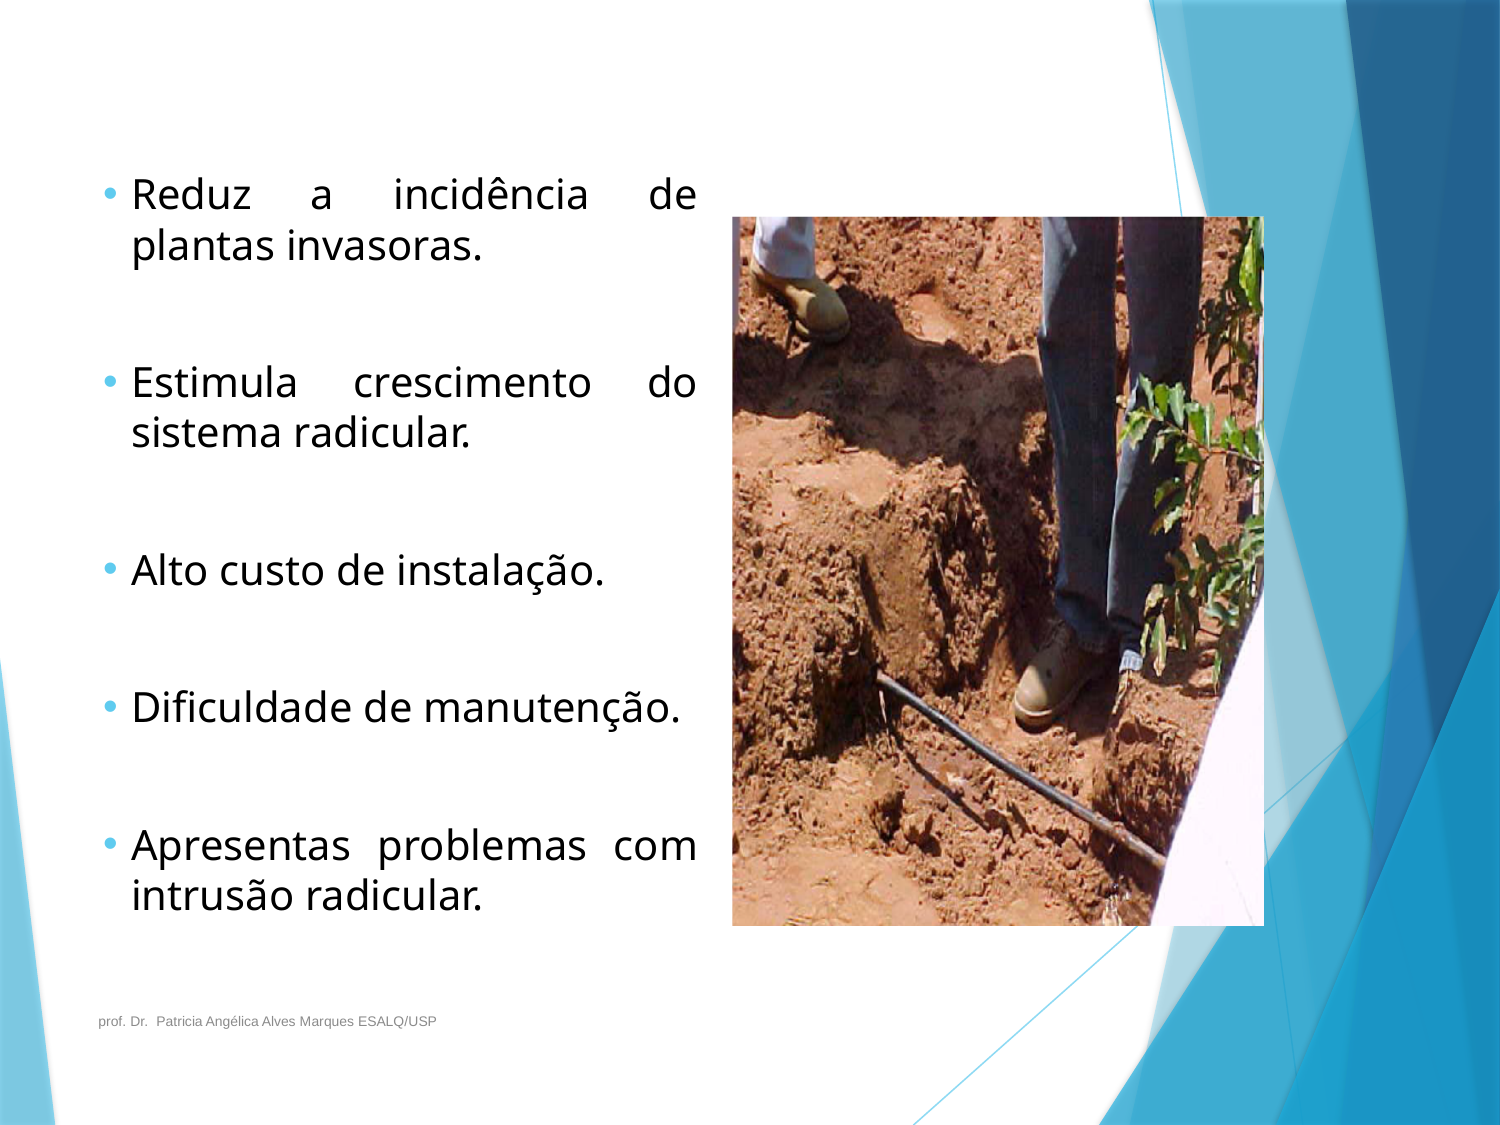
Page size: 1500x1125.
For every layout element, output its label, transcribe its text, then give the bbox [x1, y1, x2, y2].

text_box Reduz a incidência de plantas invasoras. Estimula crescimento do sistema radicular. Alto custo de instalação. Dificuldade de manutenção. Apresentas problemas com intrusão radicular. [88, 160, 714, 852]
picture [643, 304, 1353, 838]
footer prof. Dr. Patricia Angélica Alves Marques ESALQ/USP [83, 991, 859, 1051]
